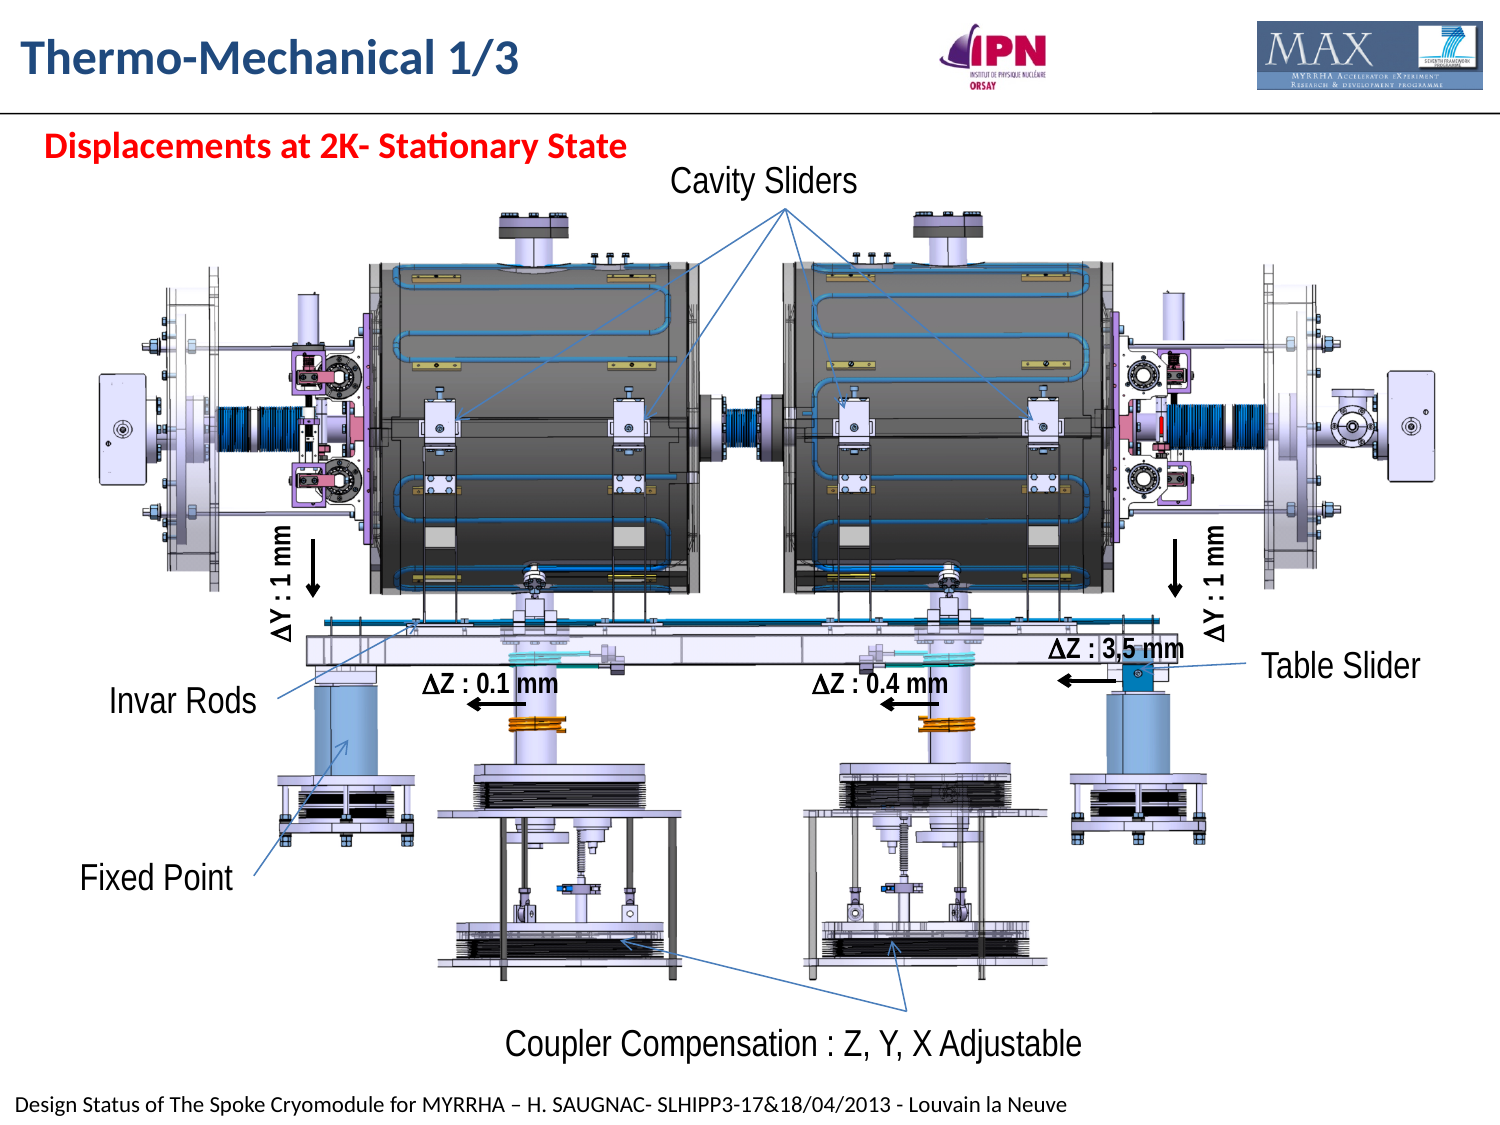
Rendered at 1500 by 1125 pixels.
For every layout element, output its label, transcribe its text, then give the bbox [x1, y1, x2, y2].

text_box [64, 148, 1471, 1073]
picture [1257, 21, 1483, 91]
text_box Design Status of The Spoke Cryomodule for MYRRHA – H. SAUGNAC- SLHIPP3-17&18/04/2013 - Louvain la Neuve [0, 1082, 1162, 1125]
picture [938, 23, 1046, 91]
text_box Thermo-Mechanical 1/3 [5, 18, 1034, 91]
text_box Displacements at 2K- Stationary State [29, 114, 668, 174]
